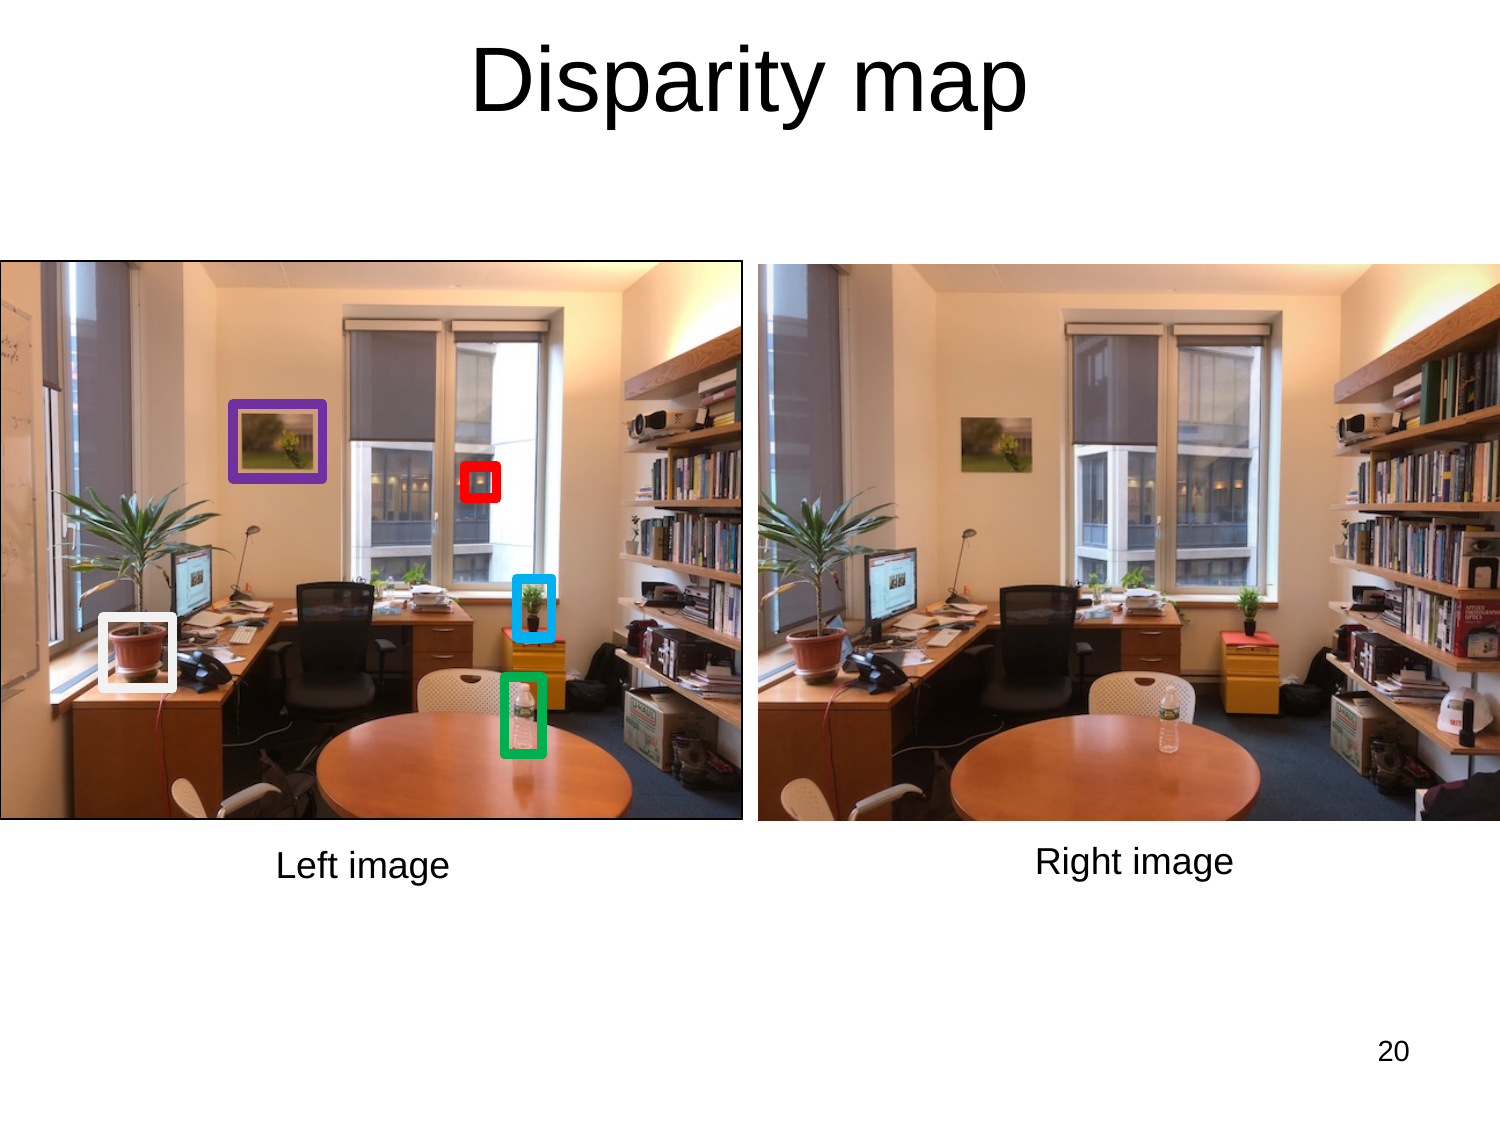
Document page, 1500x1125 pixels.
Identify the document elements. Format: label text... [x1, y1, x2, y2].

picture [758, 263, 1500, 821]
text_box Left image [260, 833, 466, 894]
text_box Right image [1019, 829, 1250, 890]
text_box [0, 260, 743, 819]
slide_number 20 [1074, 1024, 1426, 1103]
title Disparity map [0, 0, 1500, 151]
